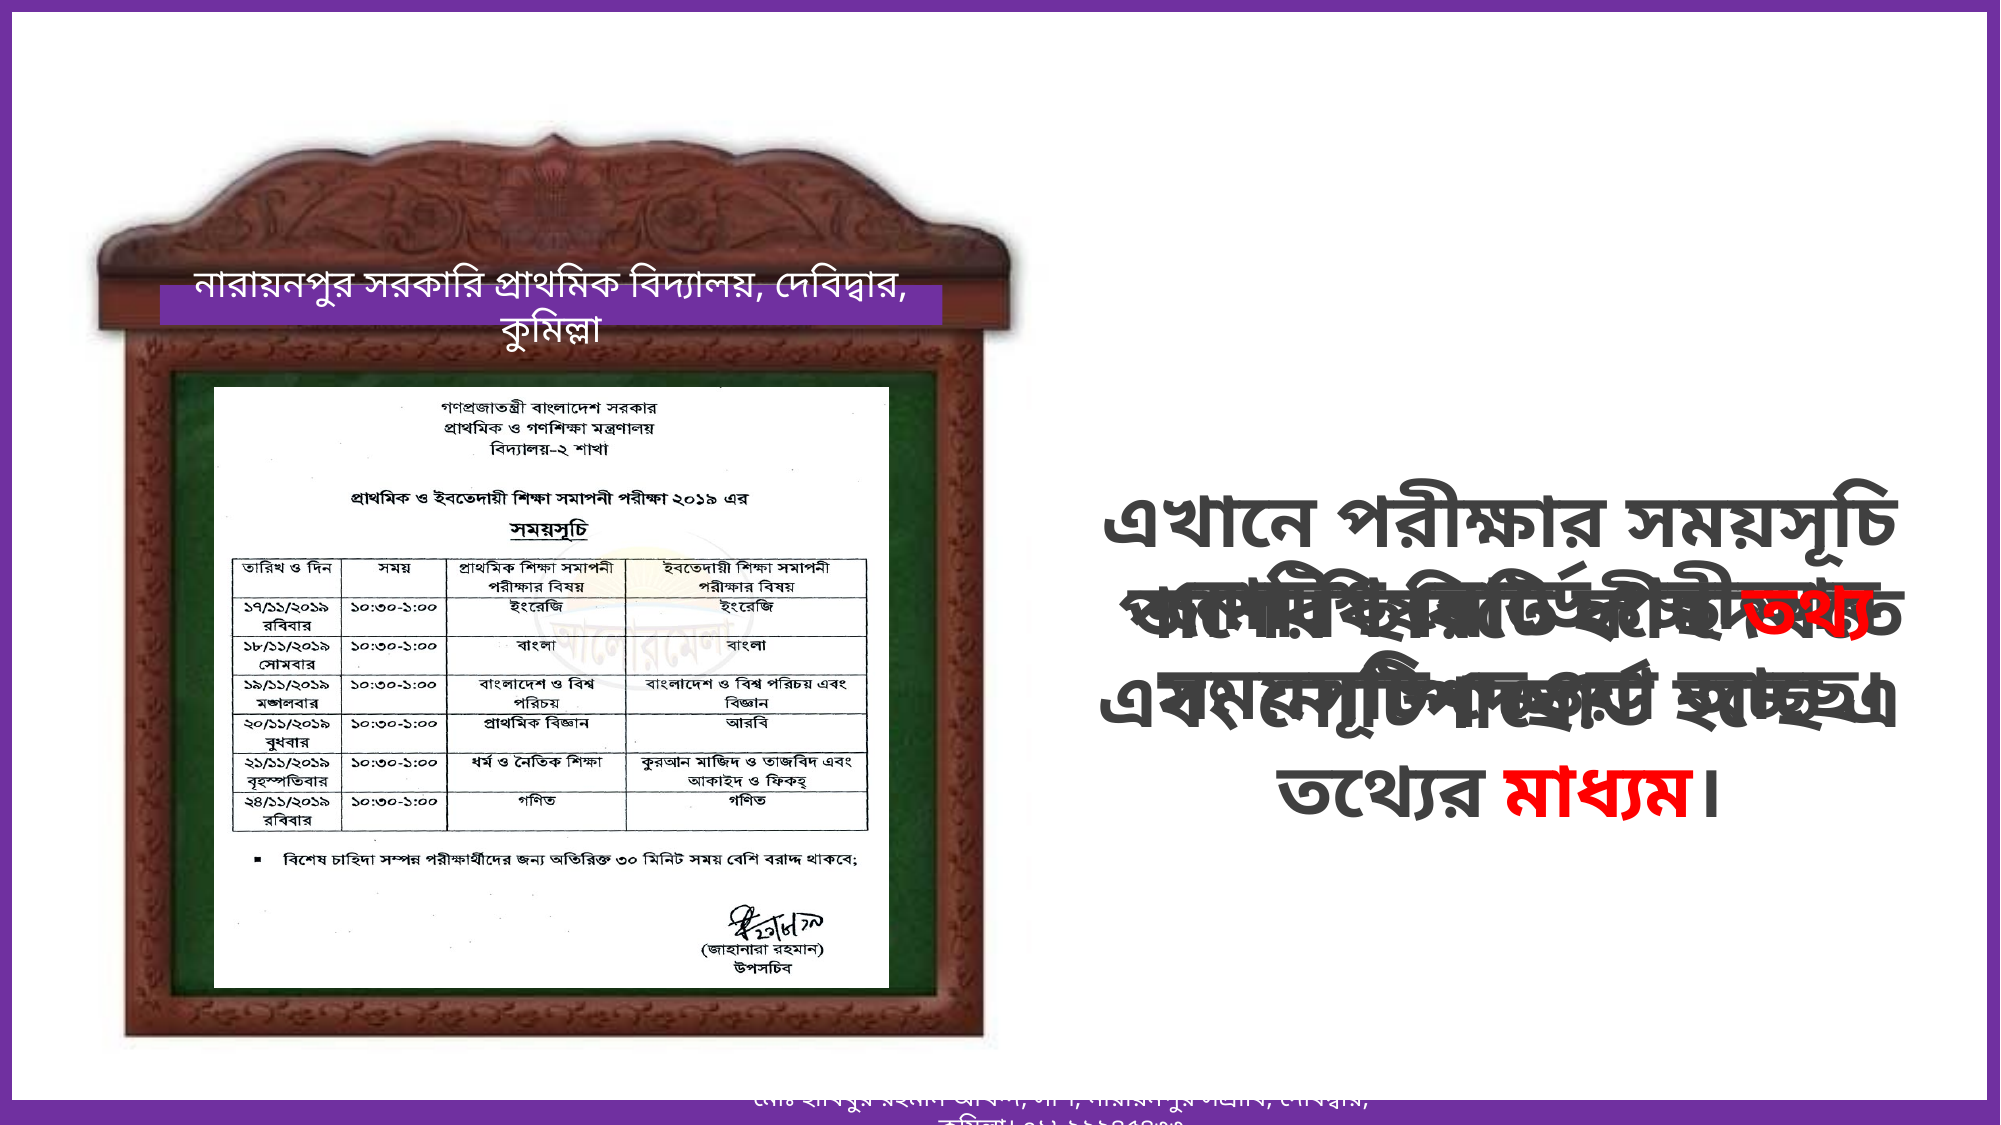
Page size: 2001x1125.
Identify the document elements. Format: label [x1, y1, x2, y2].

text_box [0, 0, 2000, 1125]
